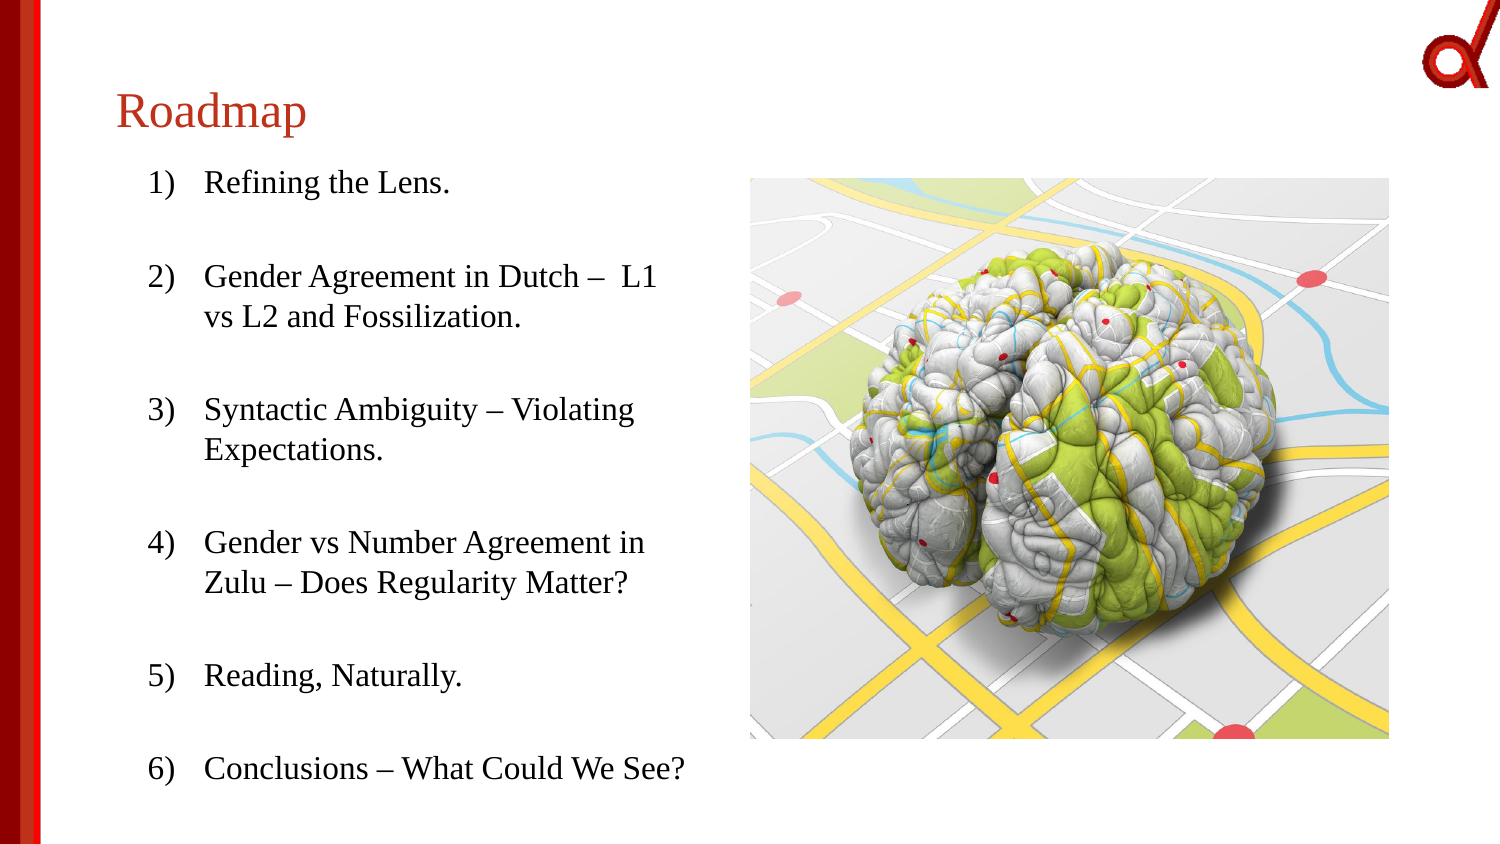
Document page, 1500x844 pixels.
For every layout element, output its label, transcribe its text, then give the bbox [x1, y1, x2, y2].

list Refining the Lens. Gender Agreement in Dutch – L1 vs L2 and Fossilization. Syntactic Ambiguity – Violating Expectations. Gender vs Number Agreement in Zulu – Does Regularity Matter? Reading, Naturally. Conclusions – What Could We See? [147, 160, 692, 791]
picture [0, 0, 1500, 844]
list Roadmap [115, 77, 1357, 133]
